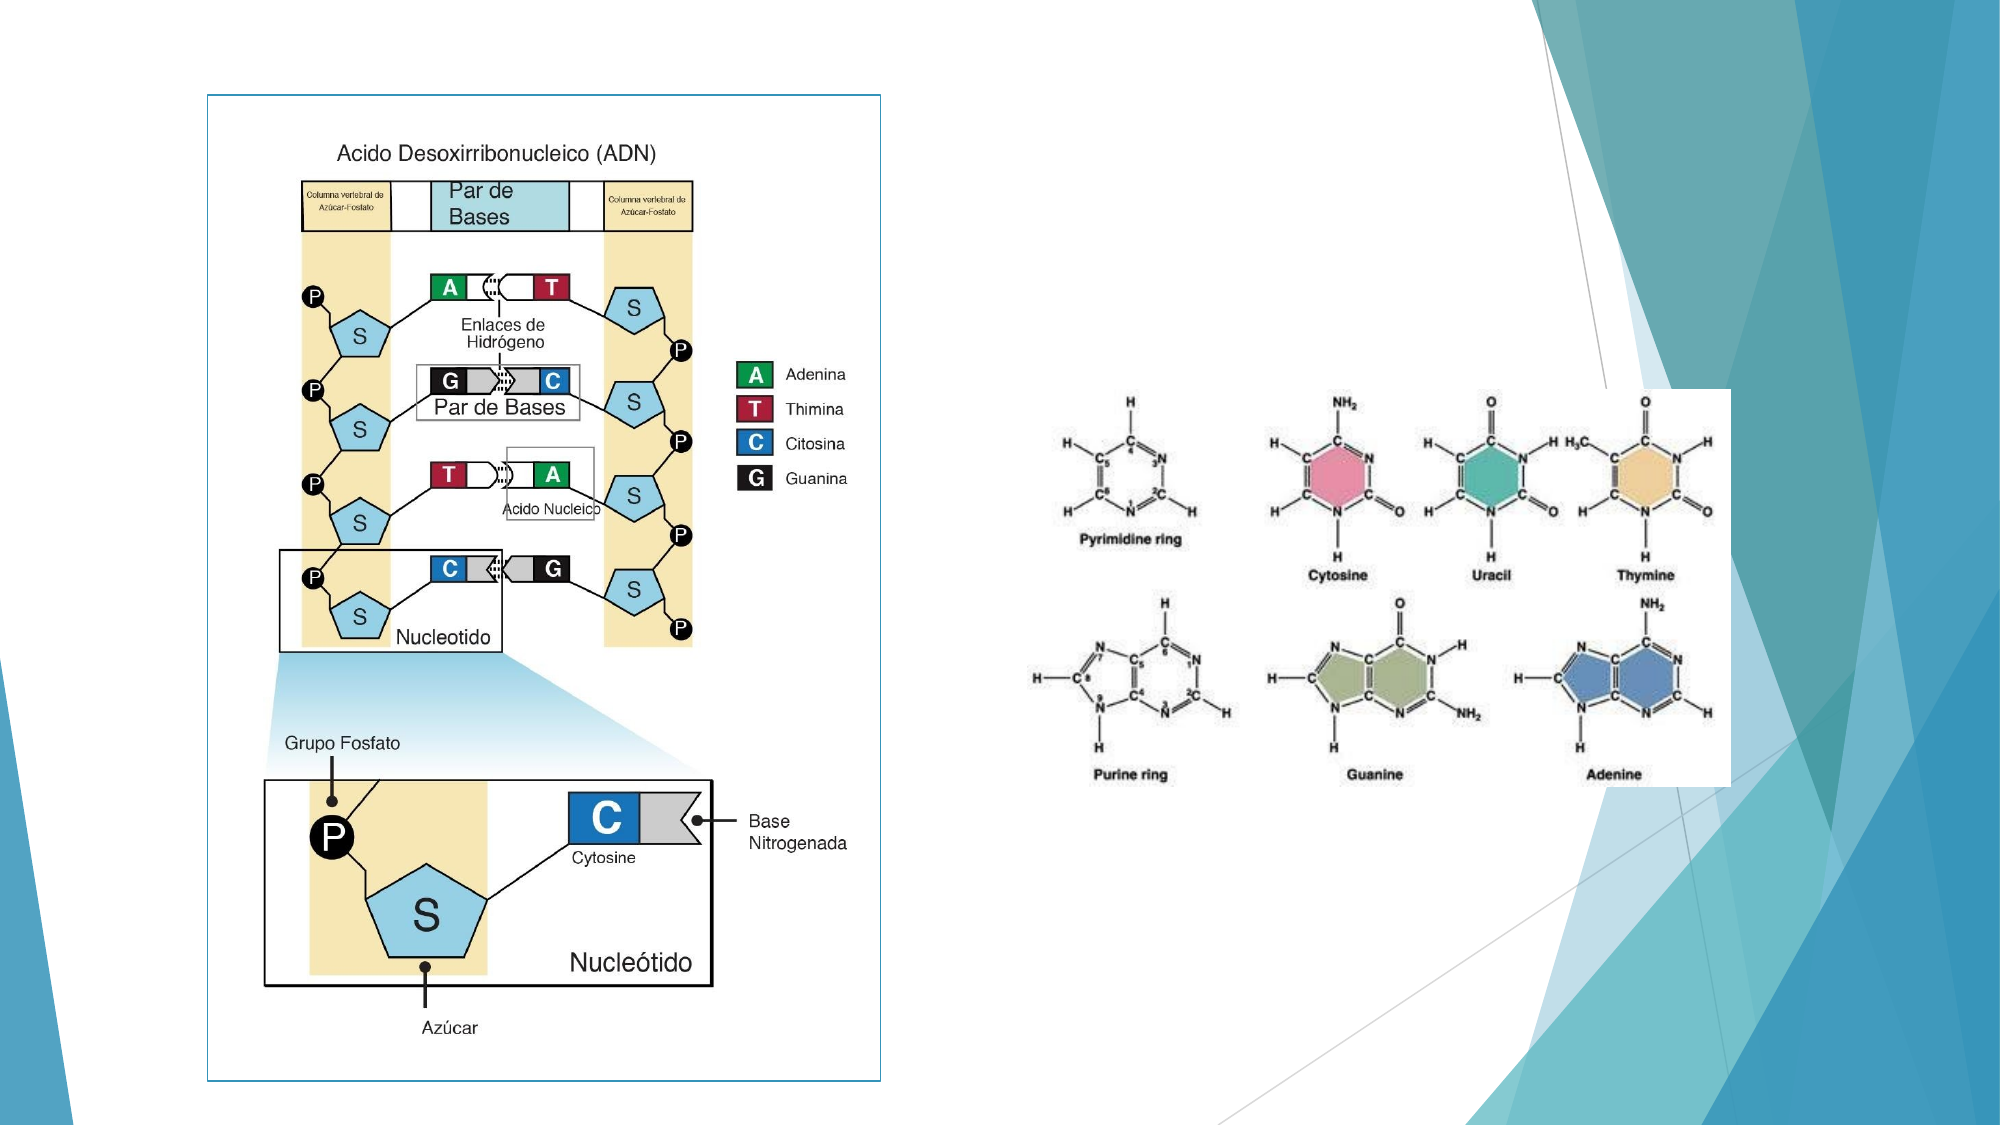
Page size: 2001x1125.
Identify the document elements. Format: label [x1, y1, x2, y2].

text_box [206, 93, 882, 1082]
text_box [0, 658, 74, 1125]
picture [1026, 389, 1731, 787]
